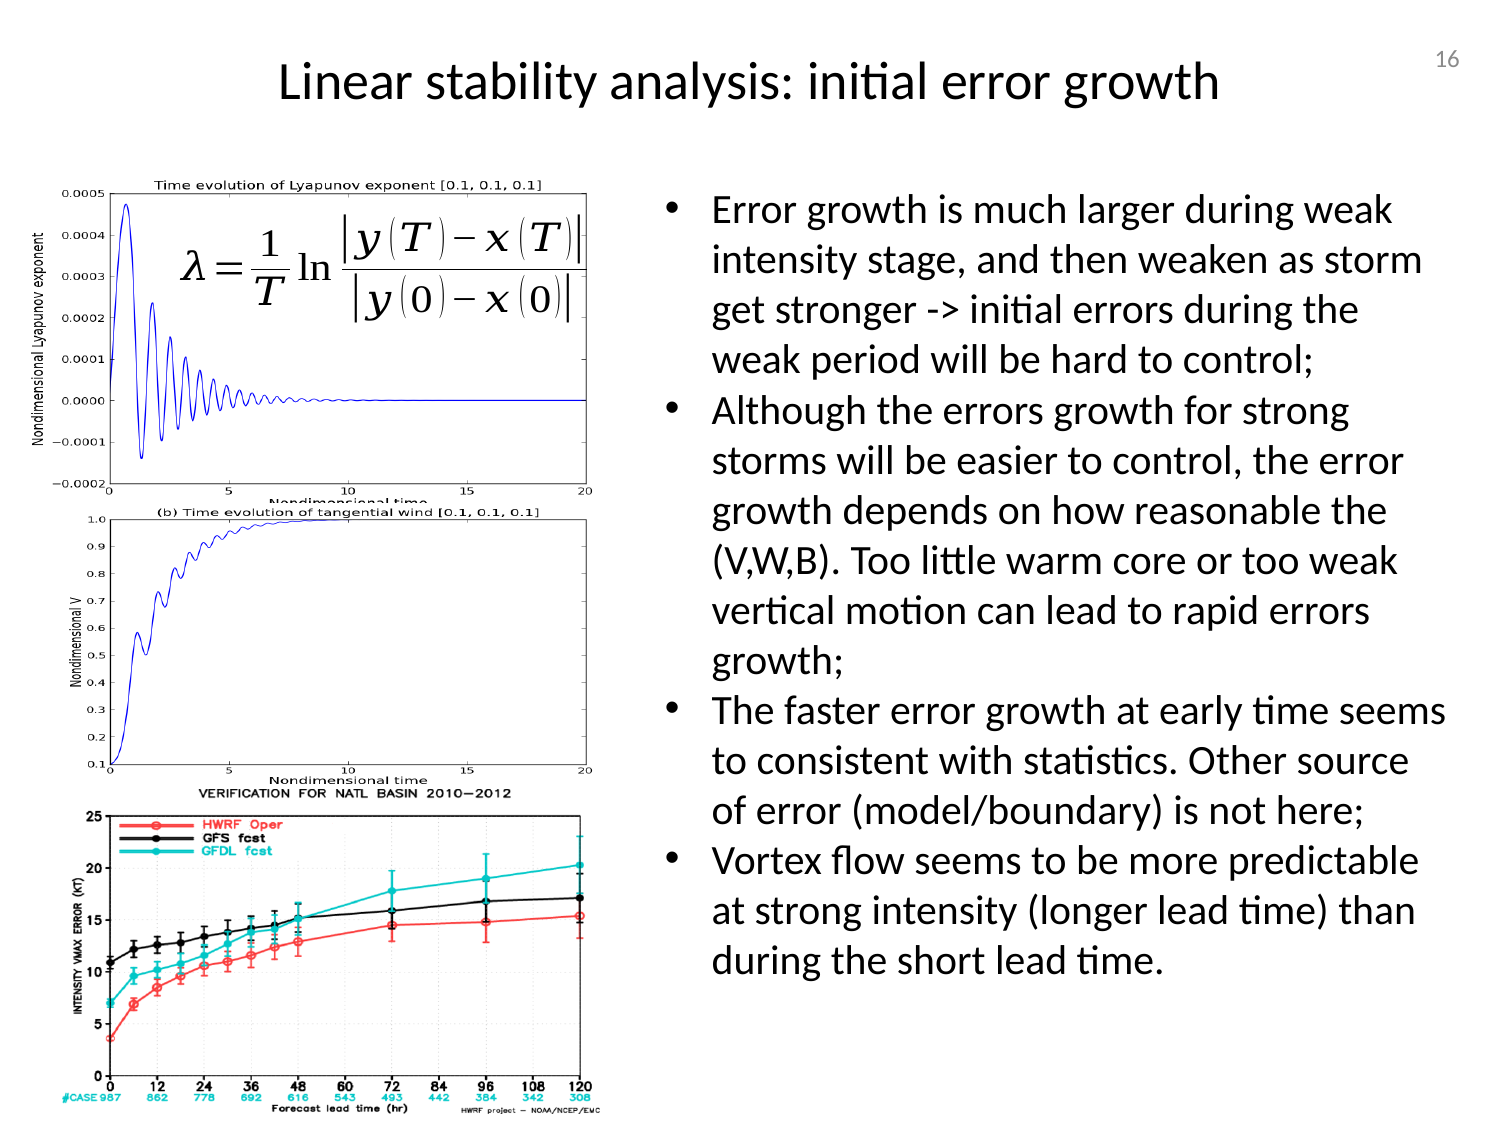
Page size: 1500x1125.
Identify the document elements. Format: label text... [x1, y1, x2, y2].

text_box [24, 174, 601, 789]
title Linear stability analysis: initial error growth [75, 37, 1425, 118]
text_box Error growth is much larger during weak intensity stage, and then weaken as storm get stronger -> initial errors during the weak period will be hard to control; Although the errors growth for strong storms will be easier to control, the error growth depends on how reasonable the (V,W,B). Too little warm core or too weak vertical motion can lead to rapid errors growth; The faster error growth at early time seems to consistent with statistics. Other source of error (model/boundary) is not here; Vortex flow seems to be more predictable at strong intensity (longer lead time) than during the short lead time. [649, 174, 1463, 990]
picture [62, 789, 601, 1114]
slide_number 16 [1125, 27, 1475, 88]
